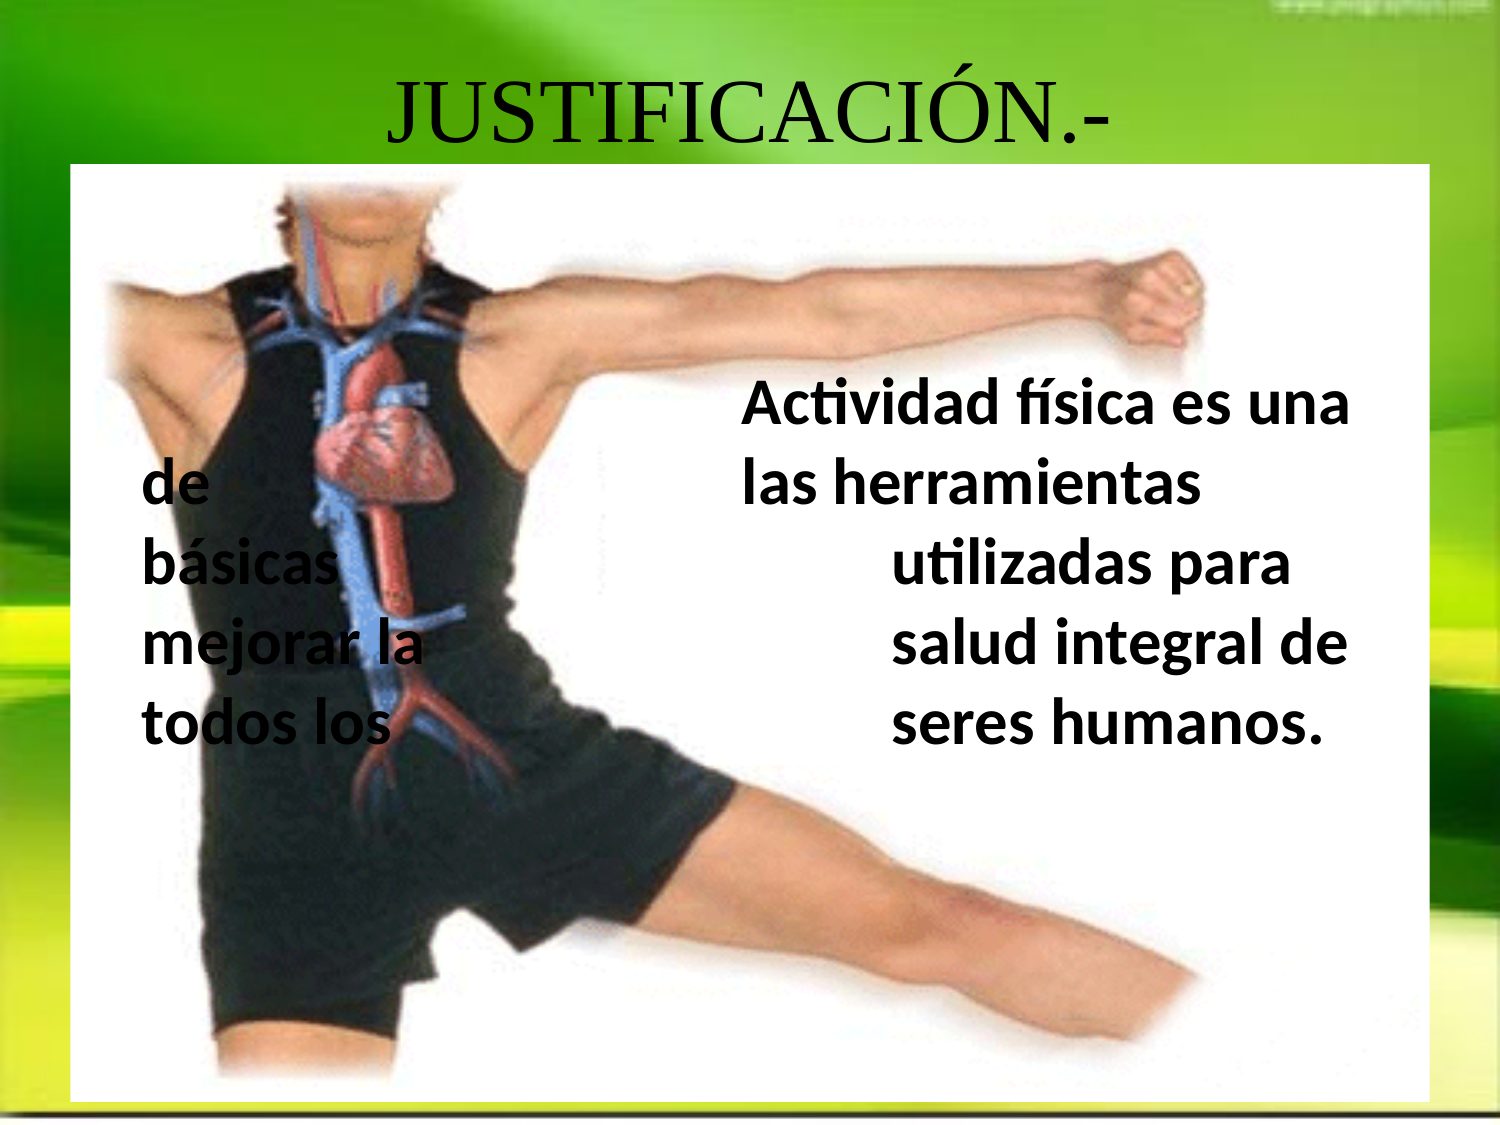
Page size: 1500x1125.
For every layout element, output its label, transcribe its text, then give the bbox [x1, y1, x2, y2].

picture [0, 0, 1500, 1125]
list Actividad física es una de las herramientas básicas utilizadas para mejorar la salud integral de todos los seres humanos. [70, 164, 1430, 1102]
title JUSTIFICACIÓN.- [75, 11, 1425, 164]
